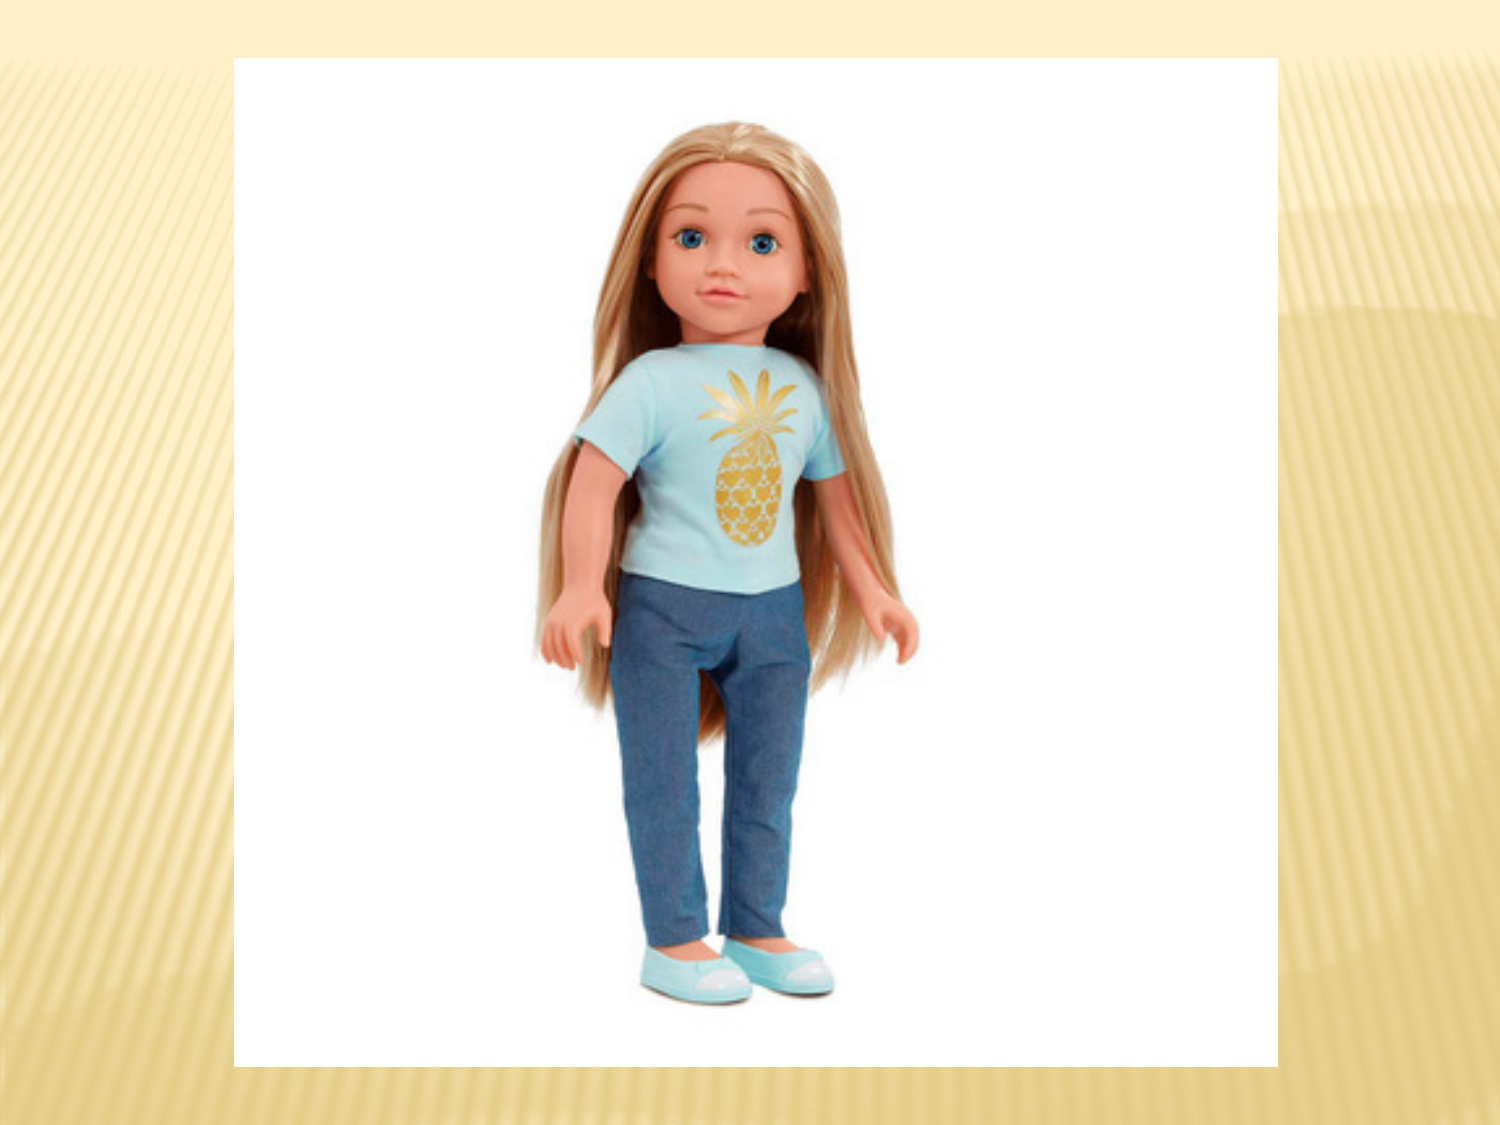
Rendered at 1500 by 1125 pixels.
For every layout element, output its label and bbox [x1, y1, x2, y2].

picture [234, 58, 1278, 1067]
